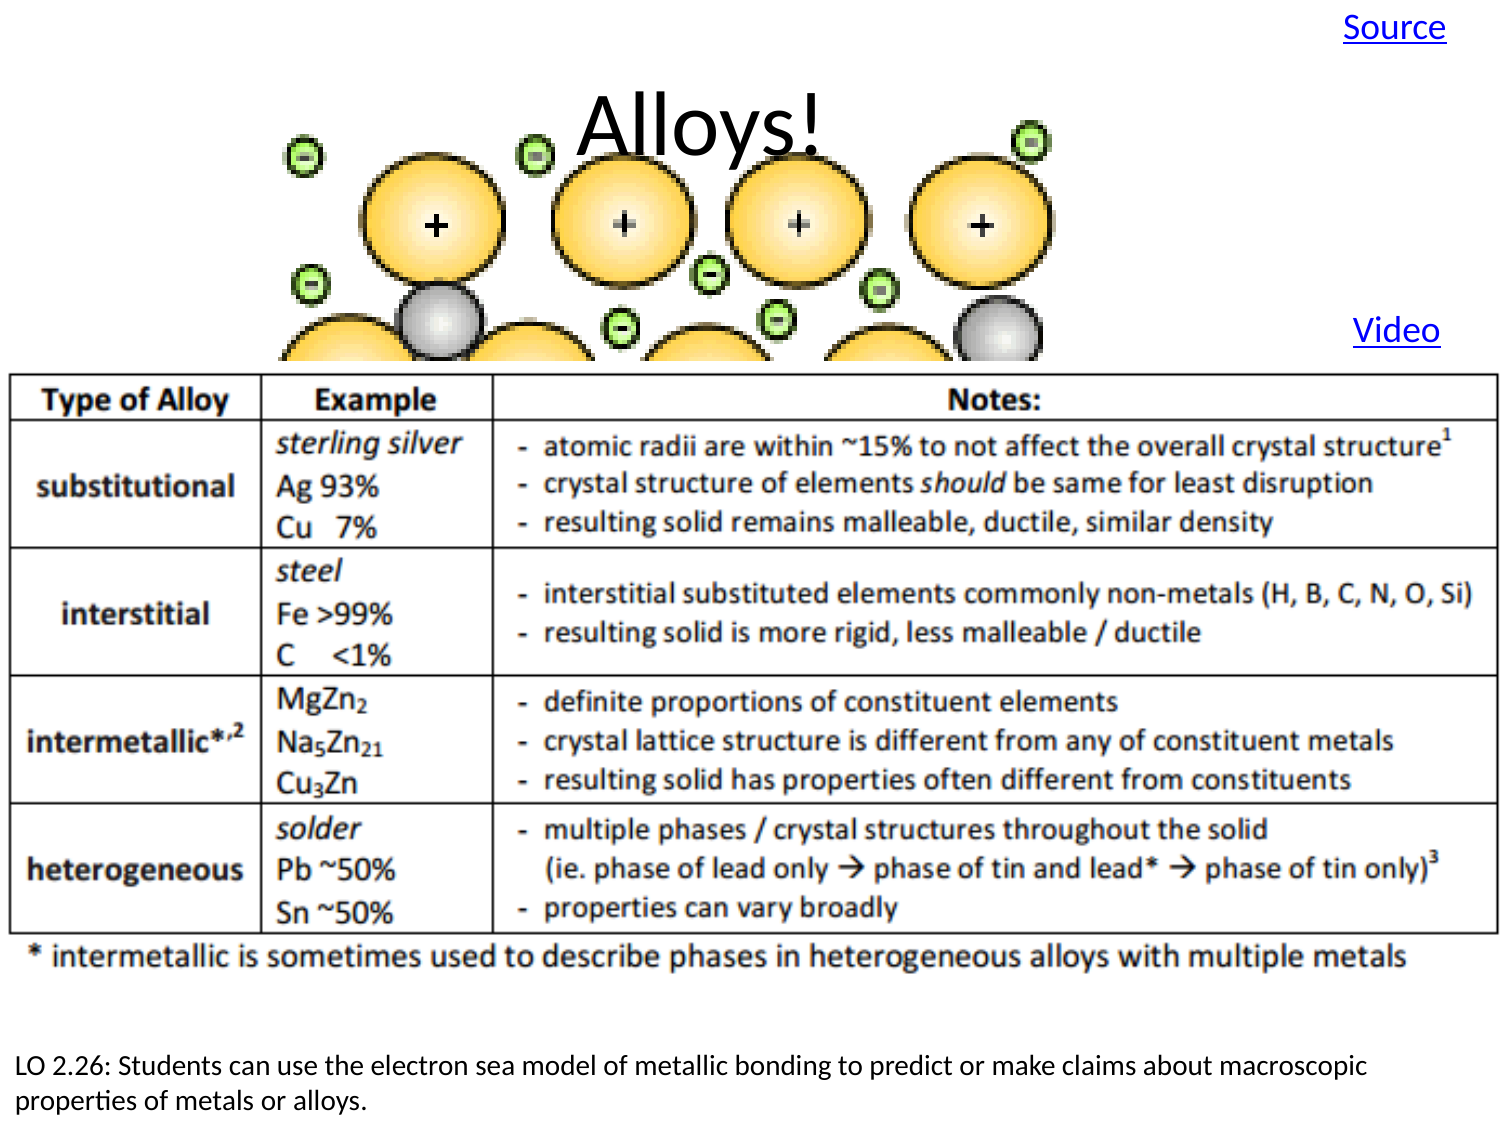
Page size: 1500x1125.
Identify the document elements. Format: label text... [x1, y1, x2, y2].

text_box Video [1338, 297, 1485, 358]
text_box LO 2.26: Students can use the electron sea model of metallic bonding to predict or make claims about macroscopic properties of metals or alloys. [0, 1039, 1500, 1124]
picture [0, 0, 1500, 1065]
text_box Source [1337, 0, 1489, 55]
